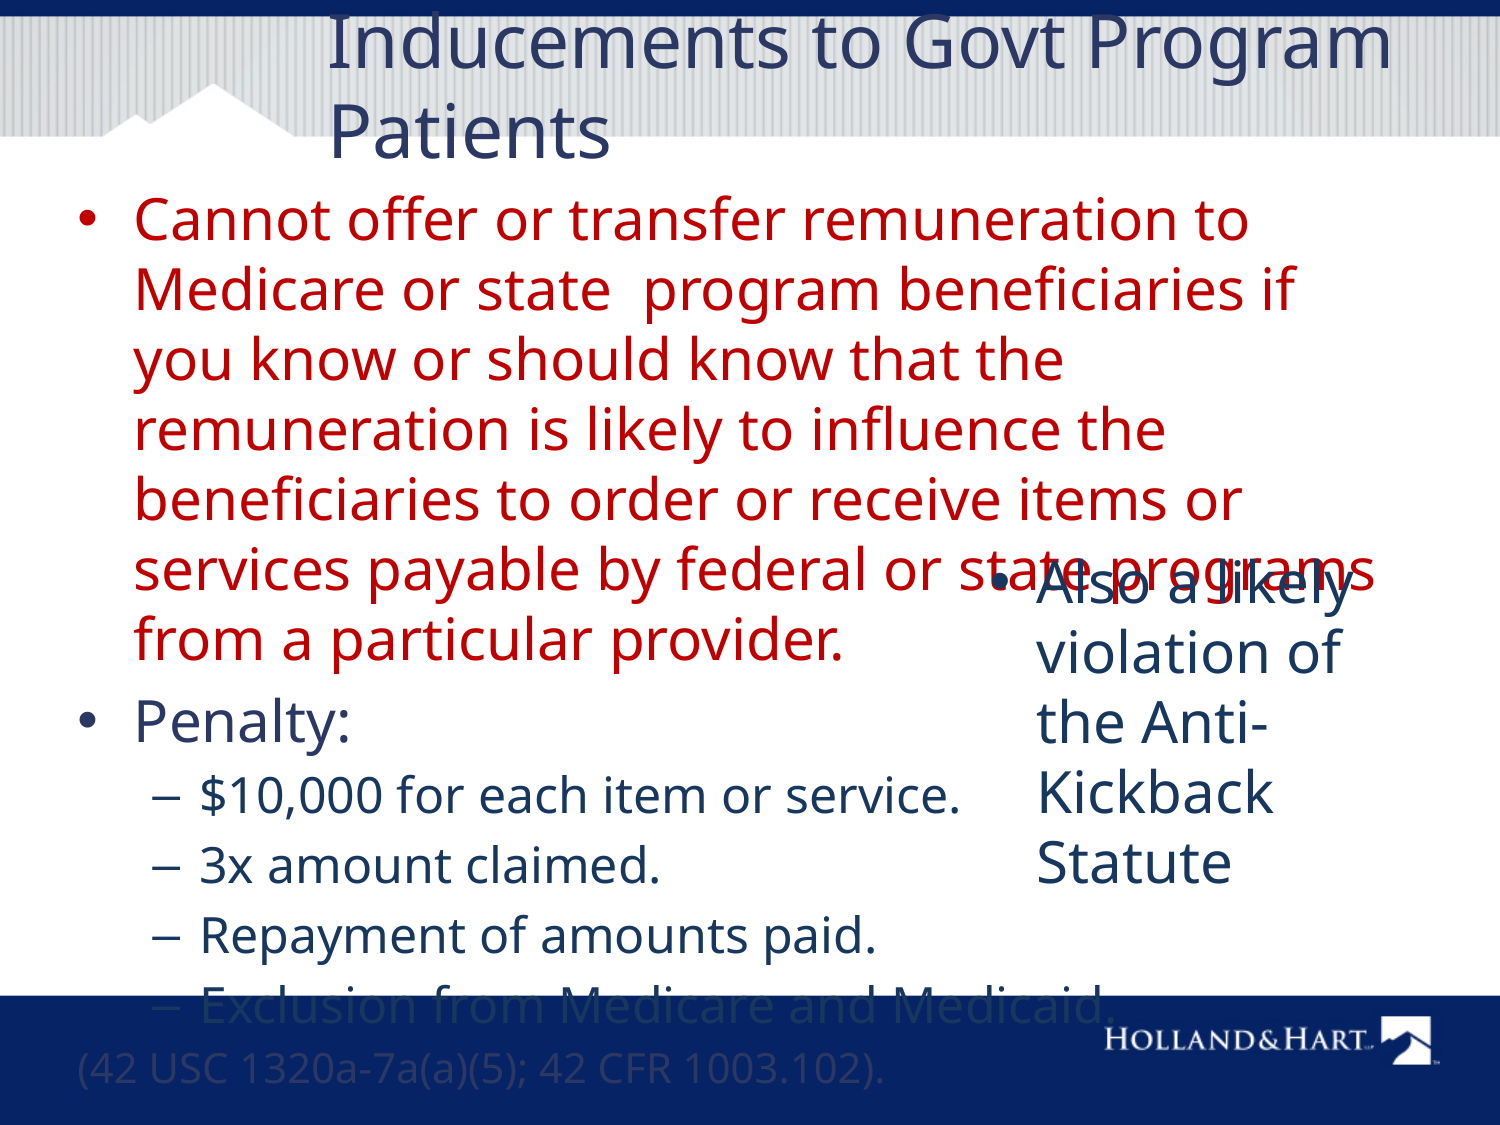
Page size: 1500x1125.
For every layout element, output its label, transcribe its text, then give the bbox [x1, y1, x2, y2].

picture [0, 0, 1500, 1125]
list Cannot offer or transfer remuneration to Medicare or state program beneficiaries if you know or should know that the remuneration is likely to influence the beneficiaries to order or receive items or services payable by federal or state programs from a particular provider. Penalty: $10,000 for each item or service. 3x amount claimed. Repayment of amounts paid. Exclusion from Medicare and Medicaid. (42 USC 1320a-7a(a)(5); 42 CFR 1003.102). [62, 174, 1413, 875]
title Inducements to Govt Program Patients [312, 37, 1438, 130]
text_box Also a likely violation of the Anti-Kickback Statute [974, 537, 1425, 903]
